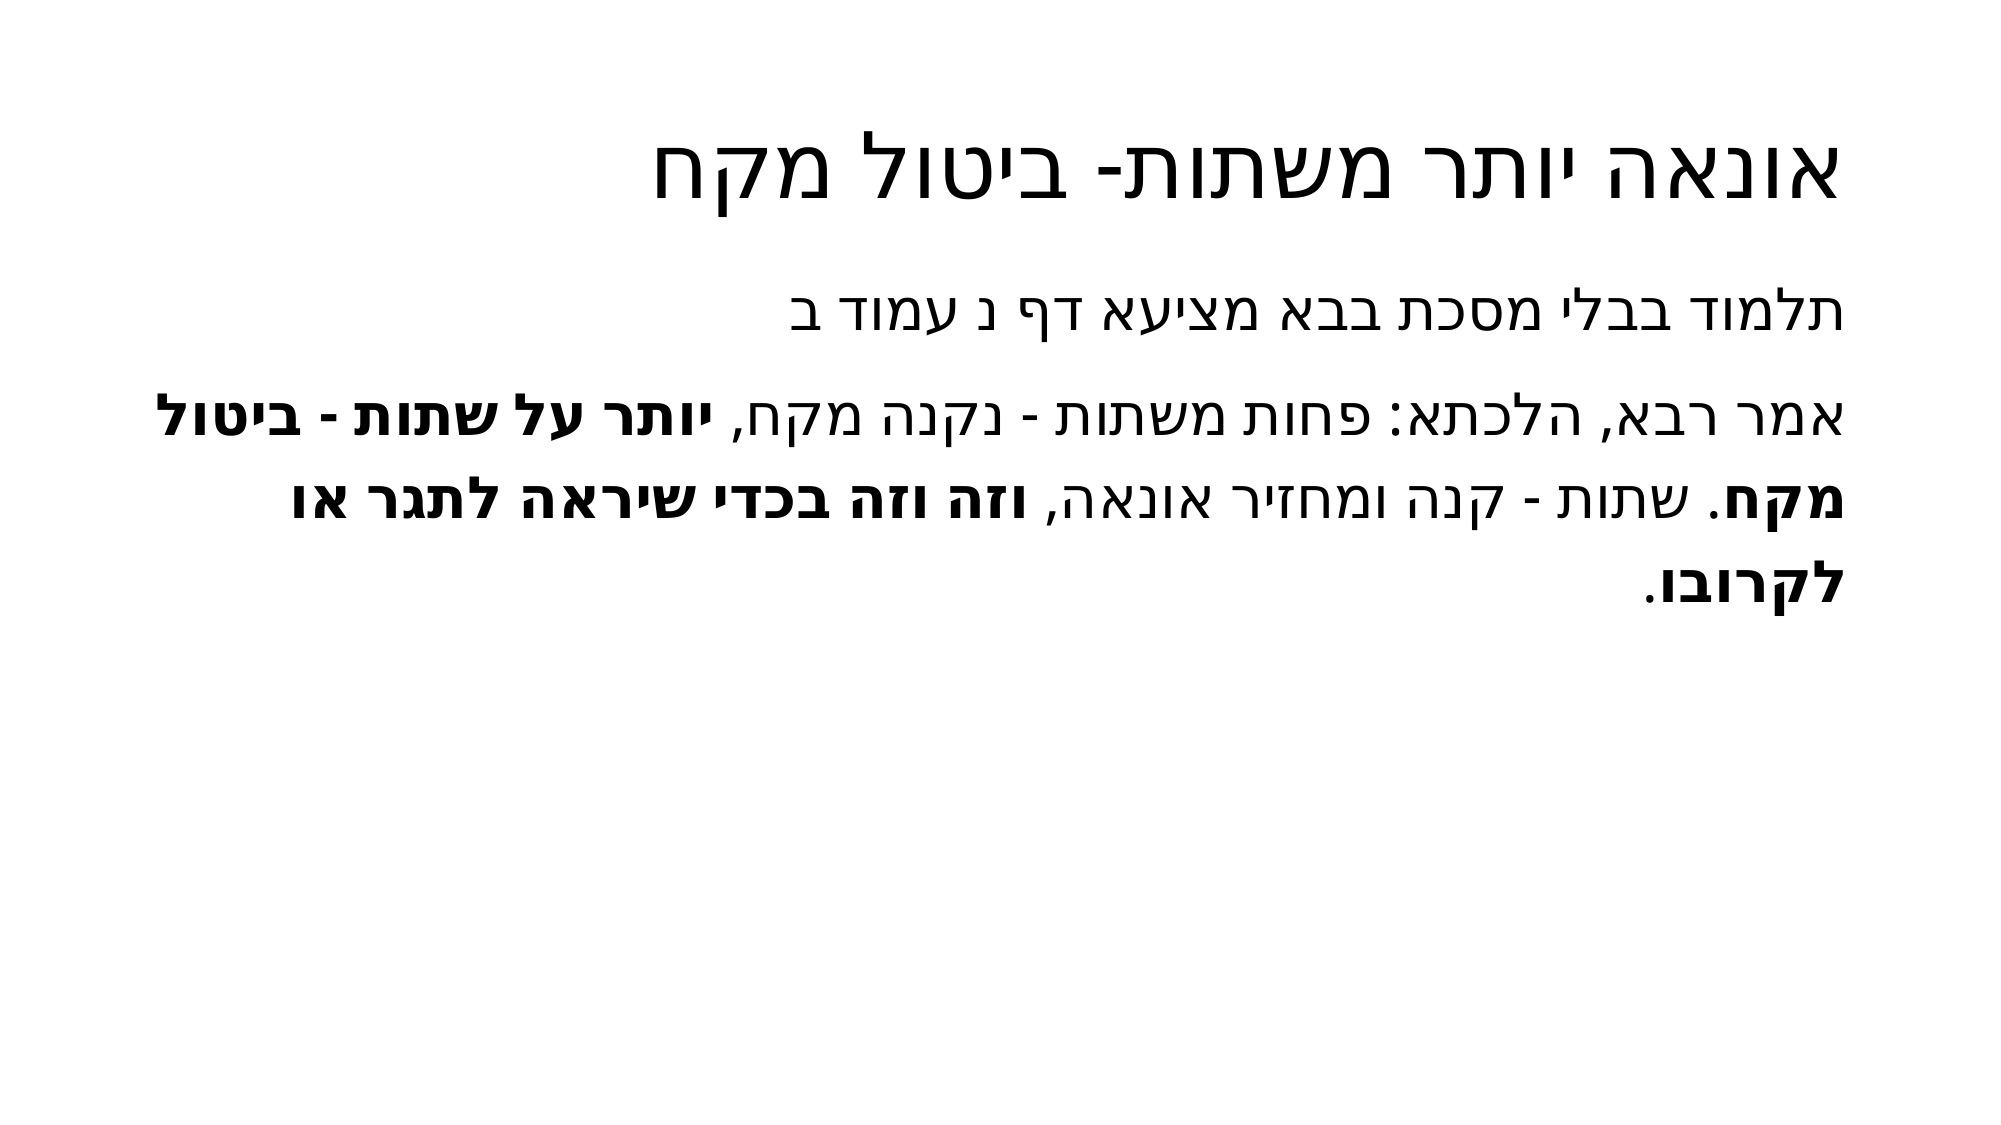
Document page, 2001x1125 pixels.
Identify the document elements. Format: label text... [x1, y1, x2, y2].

title אונאה יותר משתות- ביטול מקח [137, 59, 1863, 250]
list תלמוד בבלי מסכת בבא מציעא דף נ עמוד ב אמר רבא, הלכתא: פחות משתות - נקנה מקח, יותר על שתות - ביטול מקח. שתות - קנה ומחזיר אונאה, וזה וזה בכדי שיראה לתגר או לקרובו. [137, 250, 1863, 1014]
